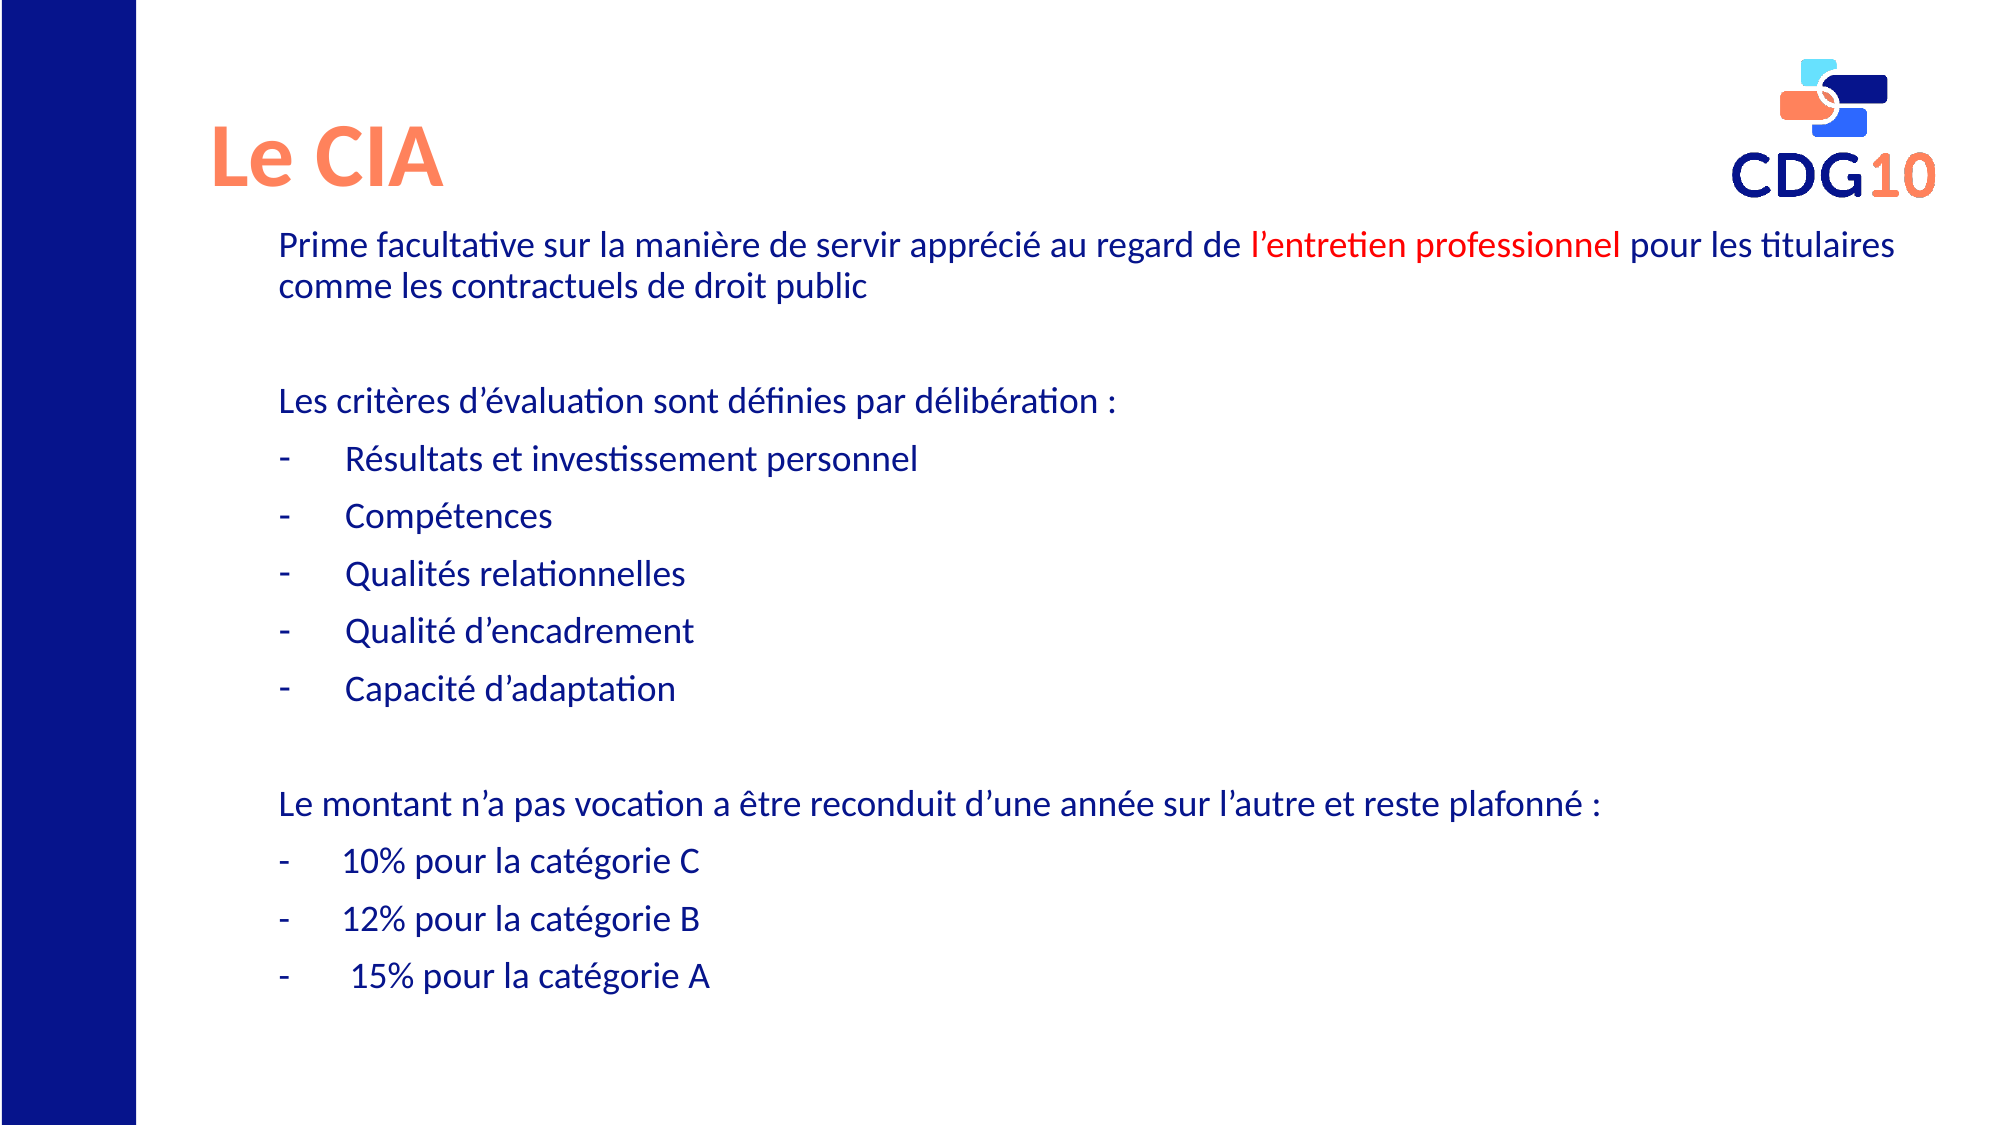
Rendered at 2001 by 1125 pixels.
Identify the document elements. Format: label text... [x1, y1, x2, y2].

picture [1696, 0, 1971, 256]
list Prime facultative sur la manière de servir apprécié au regard de l’entretien professionnel pour les titulaires comme les contractuels de droit public Les critères d’évaluation sont définies par délibération : Résultats et investissement personnel Compétences Qualités relationnelles Qualité d’encadrement Capacité d’adaptation Le montant n’a pas vocation a être reconduit d’une année sur l’autre et reste plafonné : - 10% pour la catégorie C - 12% pour la catégorie B - 15% pour la catégorie A [263, 218, 1966, 1012]
title Le CIA [195, 58, 1674, 255]
